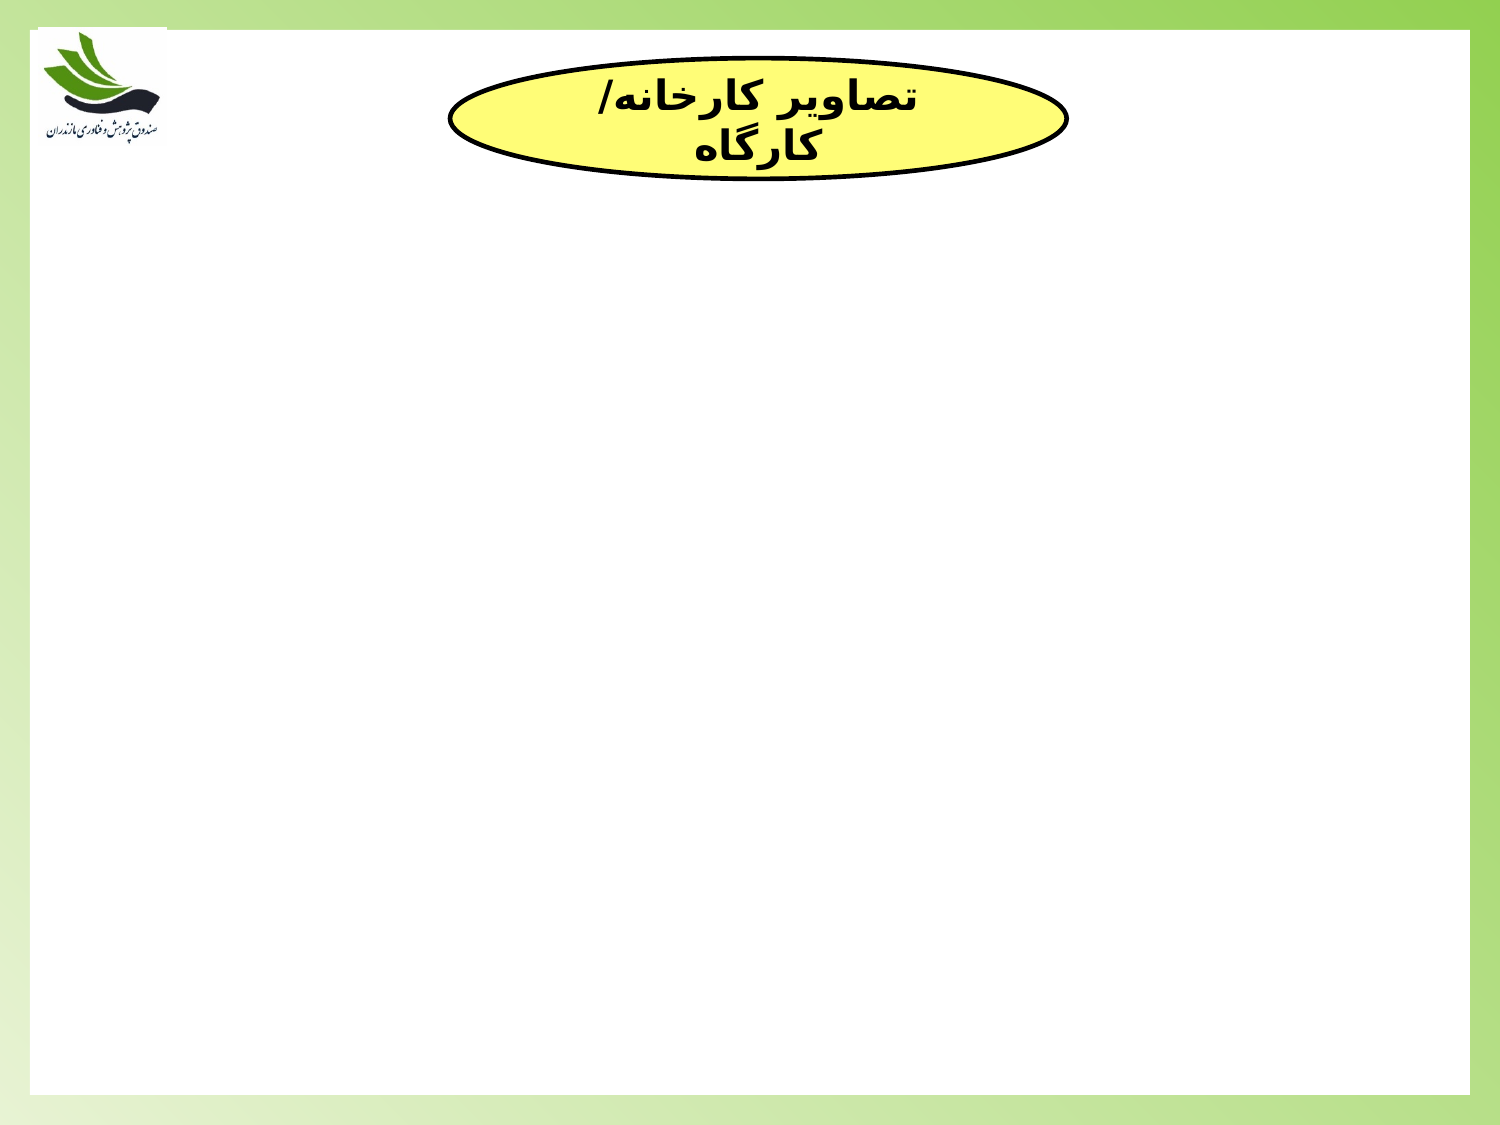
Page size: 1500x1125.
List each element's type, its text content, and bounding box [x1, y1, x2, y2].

text_box تصاویر کارخانه/ کارگاه [448, 56, 1069, 181]
picture [38, 27, 167, 146]
